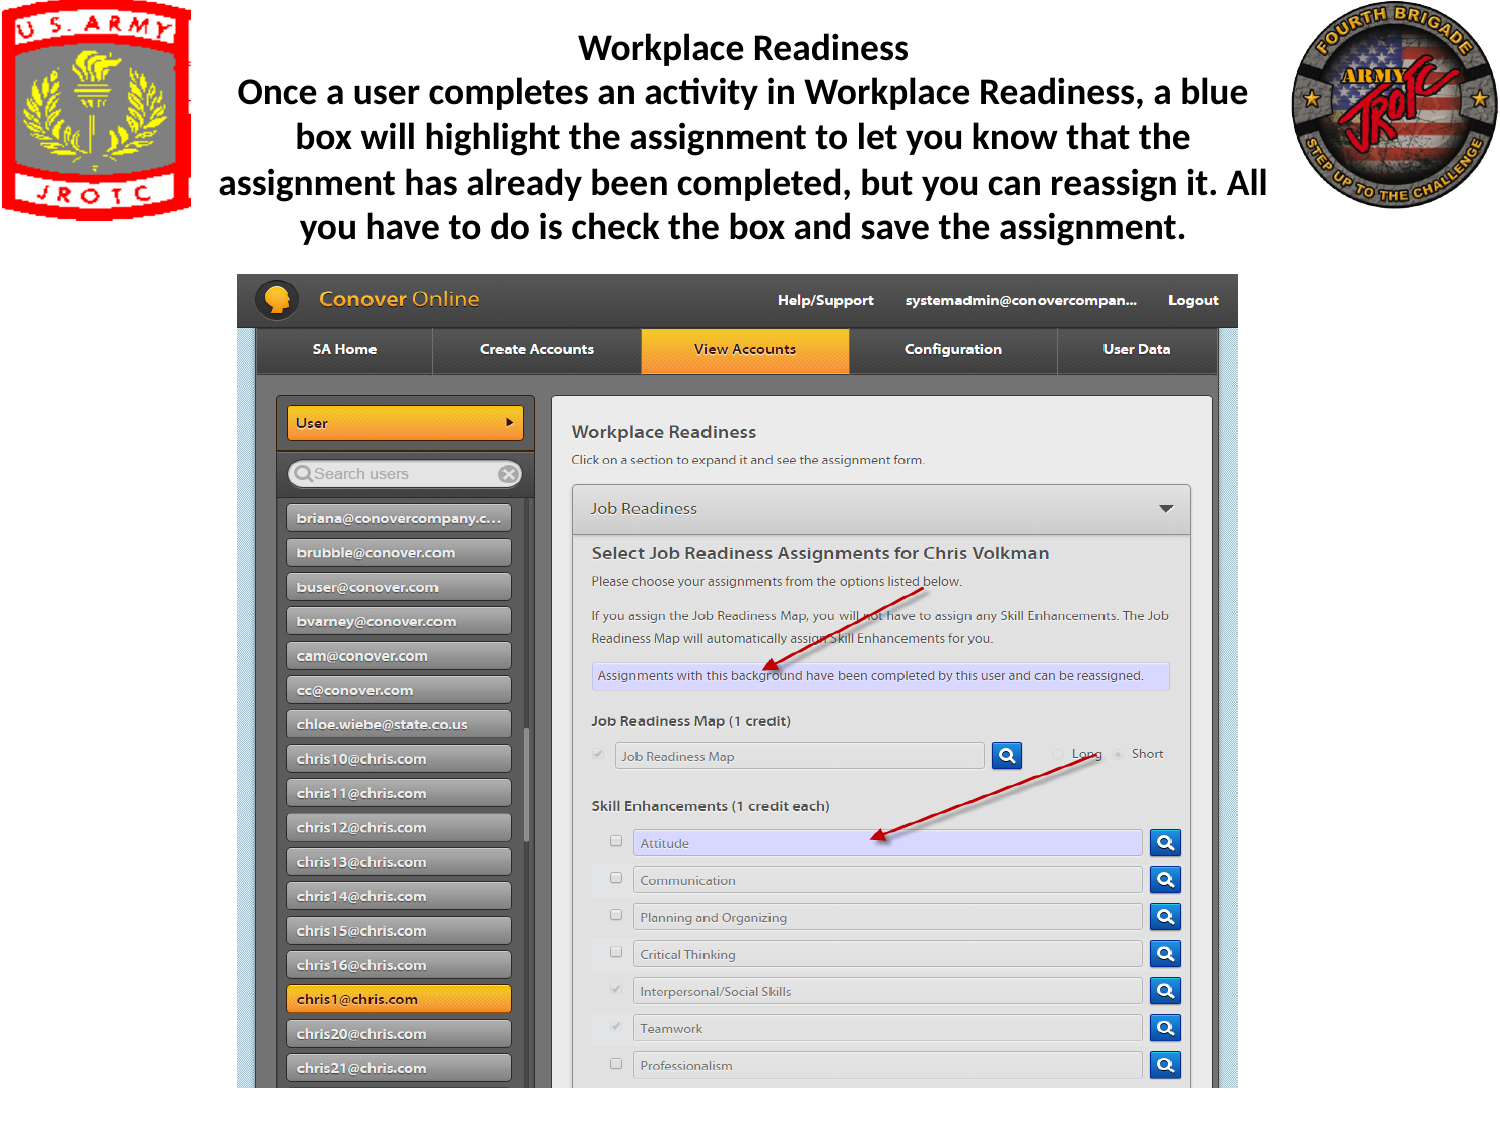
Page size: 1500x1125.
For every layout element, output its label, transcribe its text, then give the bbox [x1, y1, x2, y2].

title Workplace Readiness Once a user completes an activity in Workplace Readiness, a blue box will highlight the assignment to let you know that the assignment has already been completed, but you can reassign it. All you have to do is check the box and save the assignment. [200, 45, 1288, 225]
picture [1287, 0, 1500, 213]
picture [2, 0, 191, 221]
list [237, 274, 1238, 1088]
